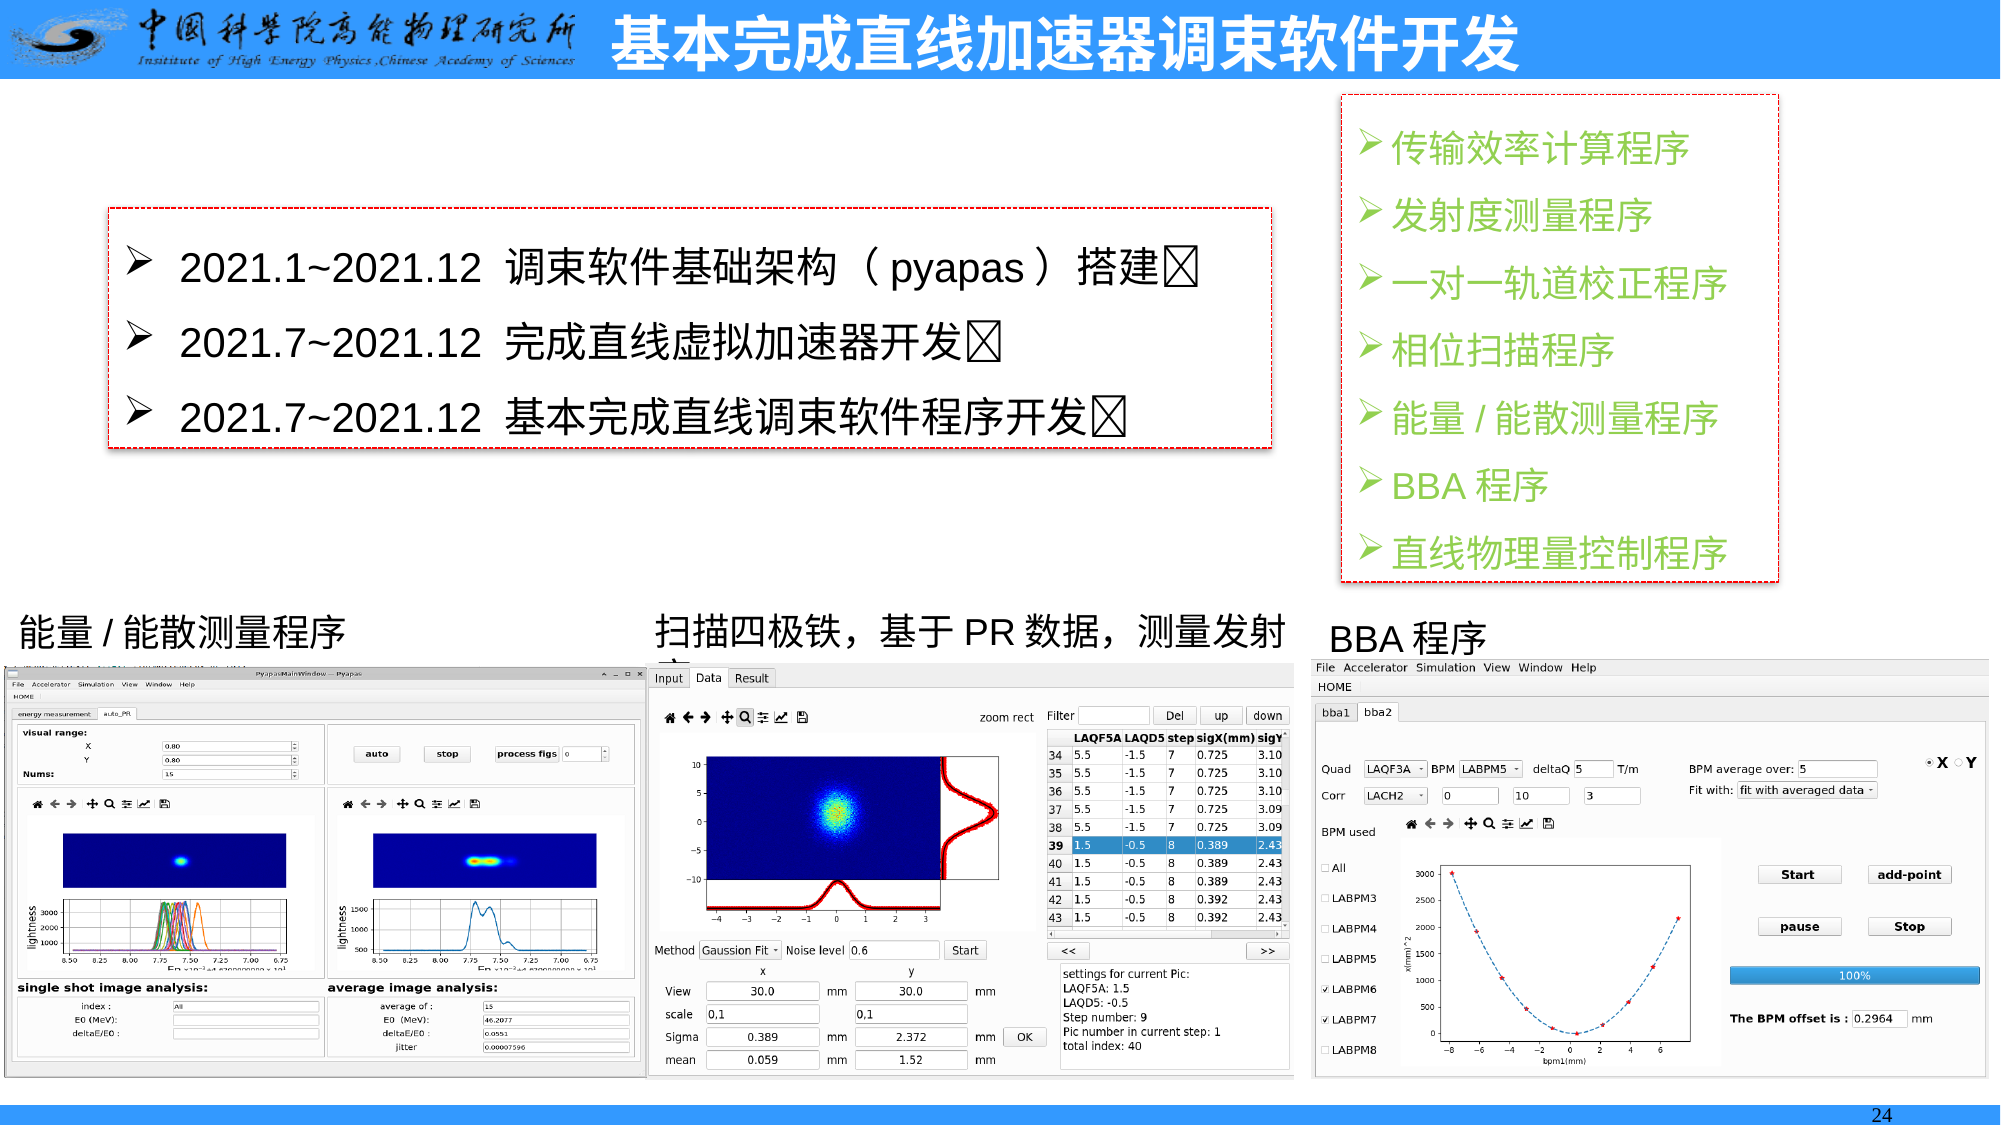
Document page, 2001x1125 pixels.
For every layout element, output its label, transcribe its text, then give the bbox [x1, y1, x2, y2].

text_box 扫描四极铁，基于PR数据，测量发射度 [639, 600, 1337, 706]
picture [1311, 659, 1990, 1079]
picture [4, 663, 1294, 1081]
text_box 传输效率计算程序 发射度测量程序 一对一轨道校正程序 相位扫描程序 能量/能散测量程序 BBA程序 直线物理量控制程序 [1341, 94, 1779, 583]
text_box 能量/能散测量程序 [4, 601, 398, 662]
slide_number 24 [1440, 1093, 1908, 1125]
picture [7, 7, 575, 68]
text_box 2021.1~2021.12 调束软件基础架构（pyapas）搭建 2021.7~2021.12 完成直线虚拟加速器开发 2021.7~2021.12 基本完成直线调束软件程序开发 [108, 207, 1272, 449]
text_box BBA程序 [1314, 607, 1531, 657]
text_box 基本完成直线加速器调束软件开发 [595, 0, 1556, 95]
